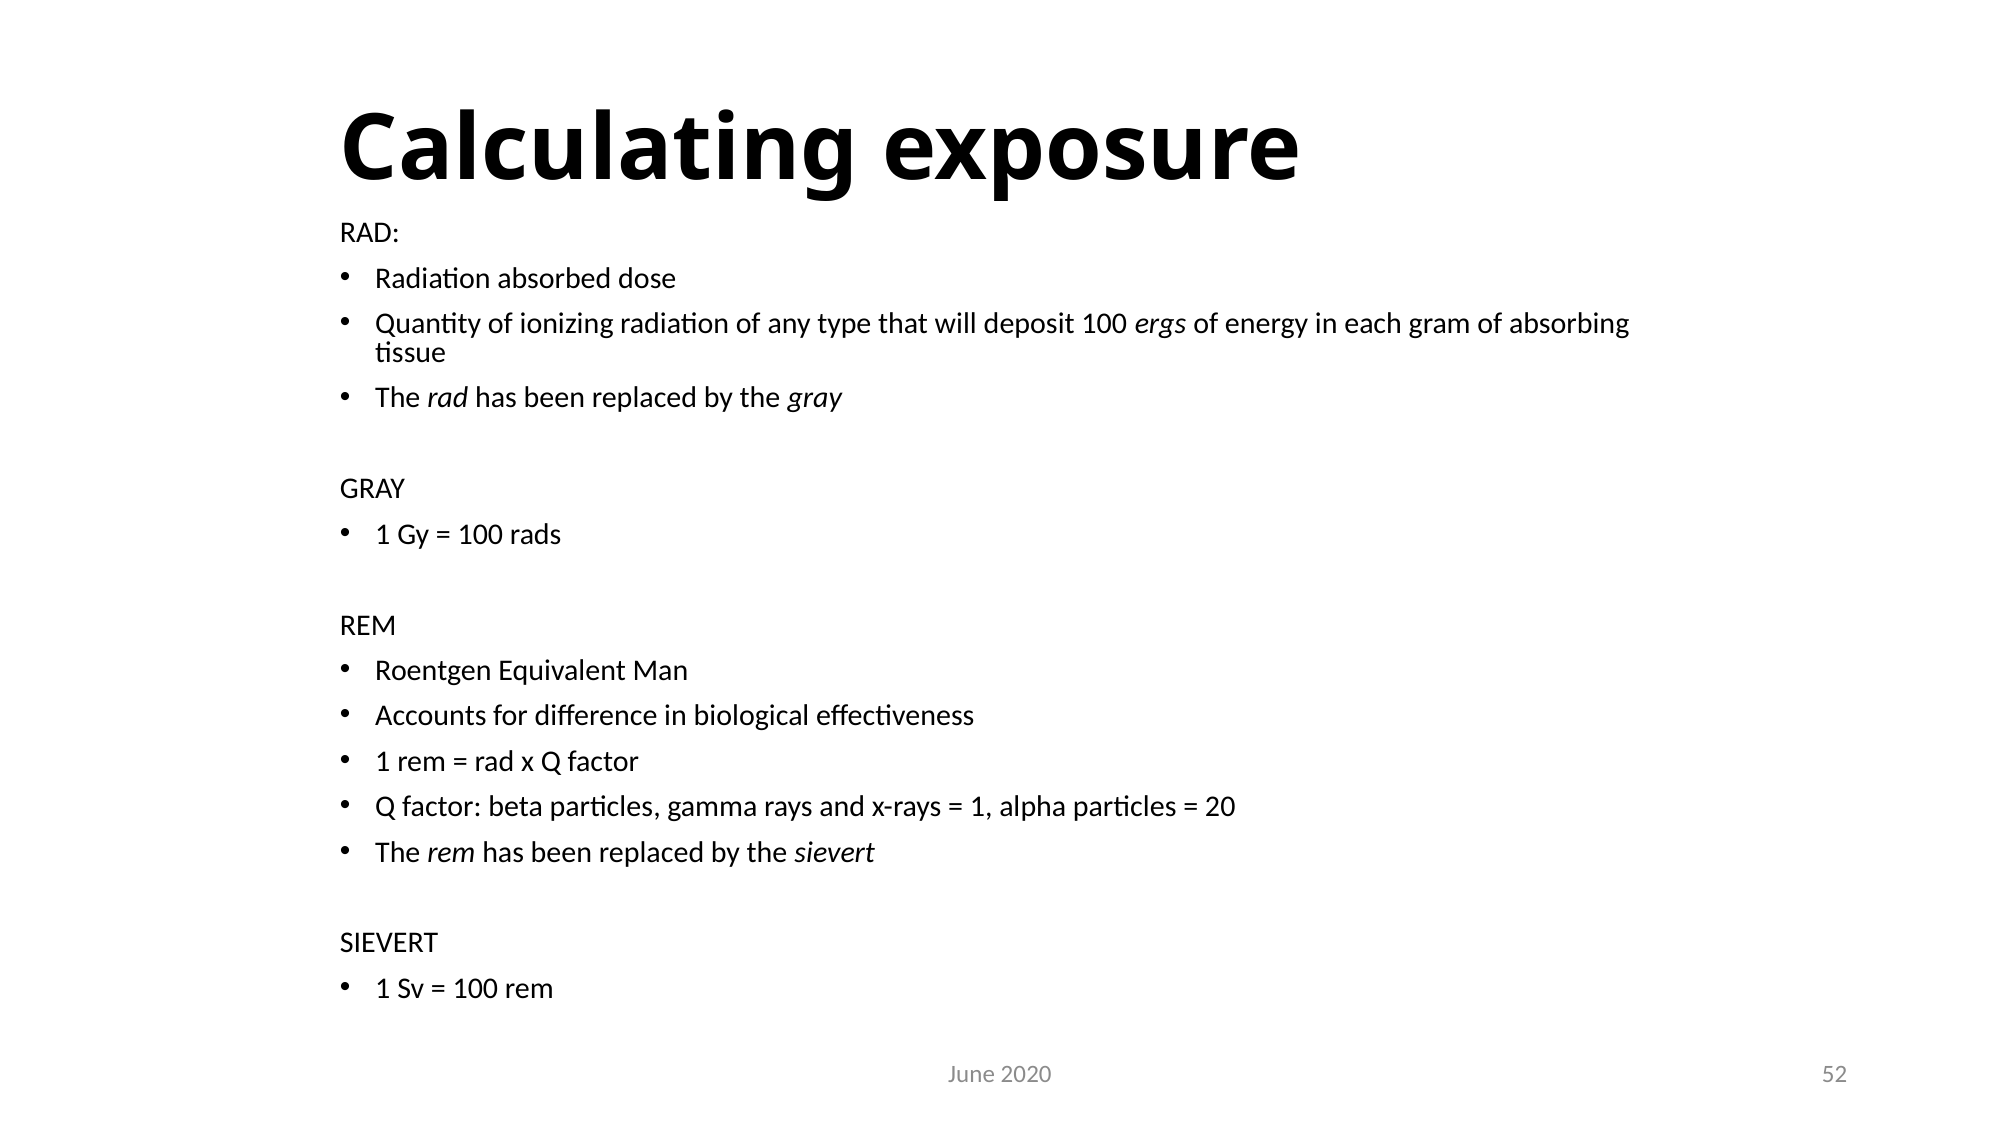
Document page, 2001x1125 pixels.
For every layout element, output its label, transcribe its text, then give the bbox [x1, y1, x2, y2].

list RAD: Radiation absorbed dose Quantity of ionizing radiation of any type that will deposit 100 ergs of energy in each gram of absorbing tissue The rad has been replaced by the gray GRAY 1 Gy = 100 rads REM Roentgen Equivalent Man Accounts for difference in biological effectiveness 1 rem = rad x Q factor Q factor: beta particles, gamma rays and x-rays = 1, alpha particles = 20 The rem has been replaced by the sievert SIEVERT 1 Sv = 100 rem [324, 212, 1675, 1013]
slide_number 52 [1412, 1042, 1863, 1103]
footer June 2020 [662, 1042, 1338, 1103]
title Calculating exposure [324, 75, 1675, 212]
